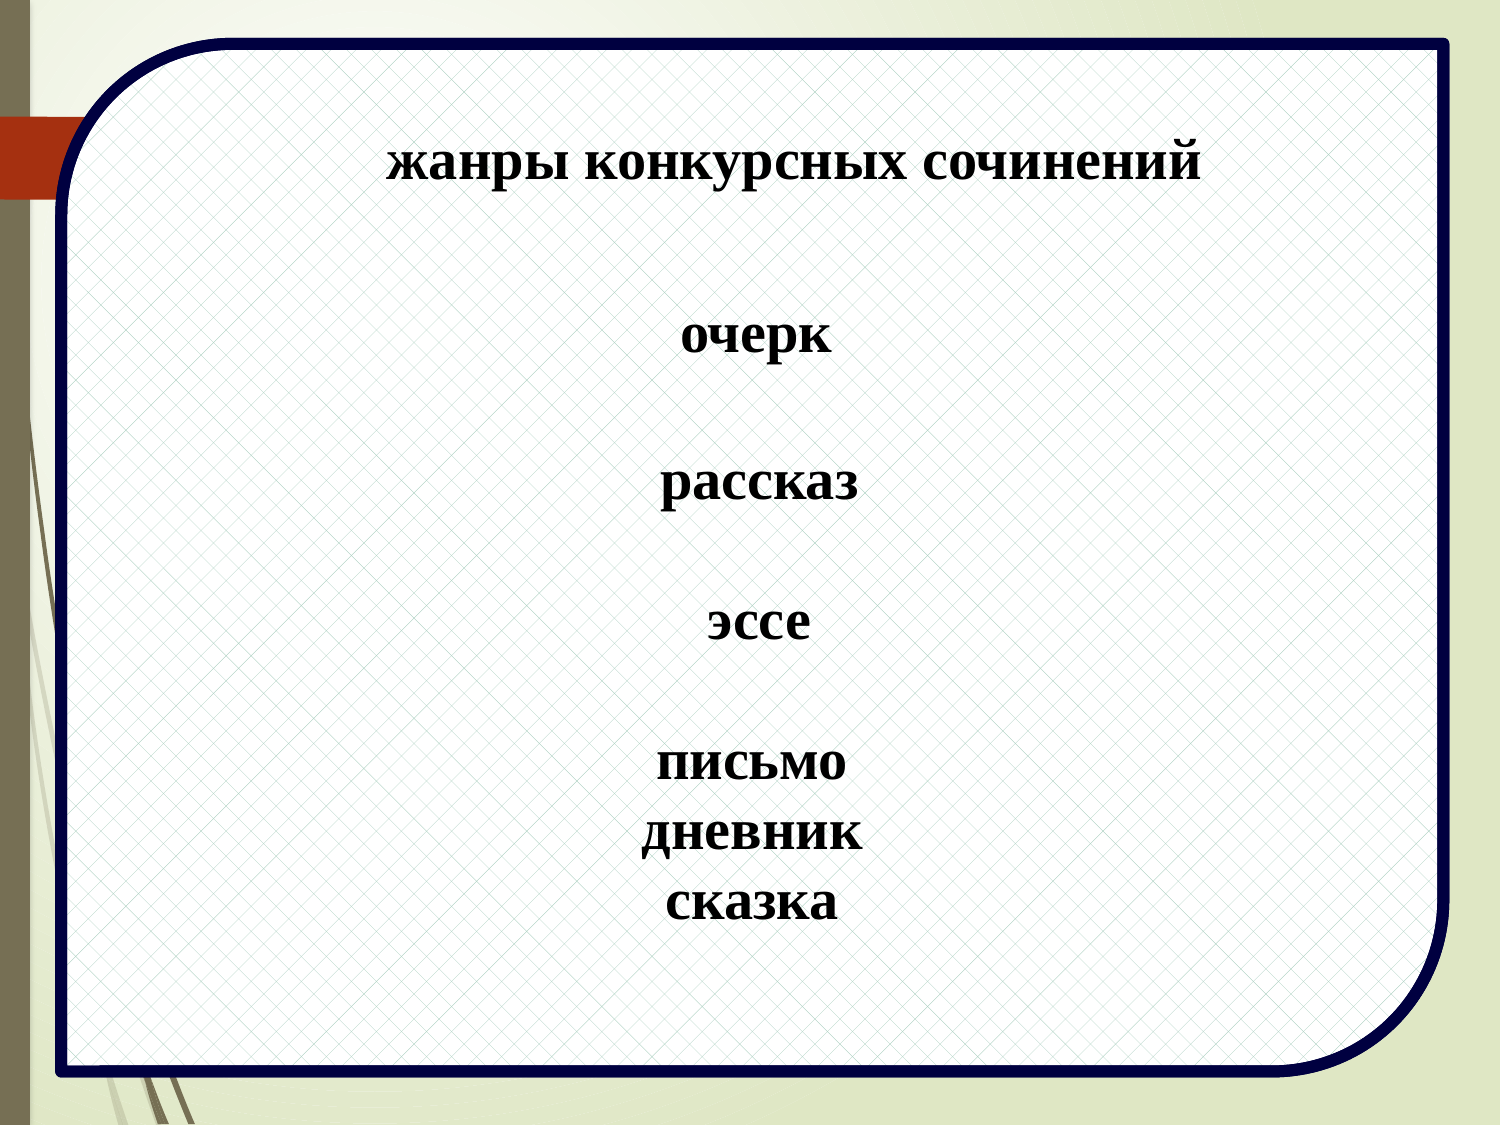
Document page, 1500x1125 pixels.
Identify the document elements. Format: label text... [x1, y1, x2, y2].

text_box [59, 42, 1445, 1073]
text_box жанры конкурсных сочинений очерк рассказ эссе письмо дневник сказка [96, 113, 1408, 1009]
